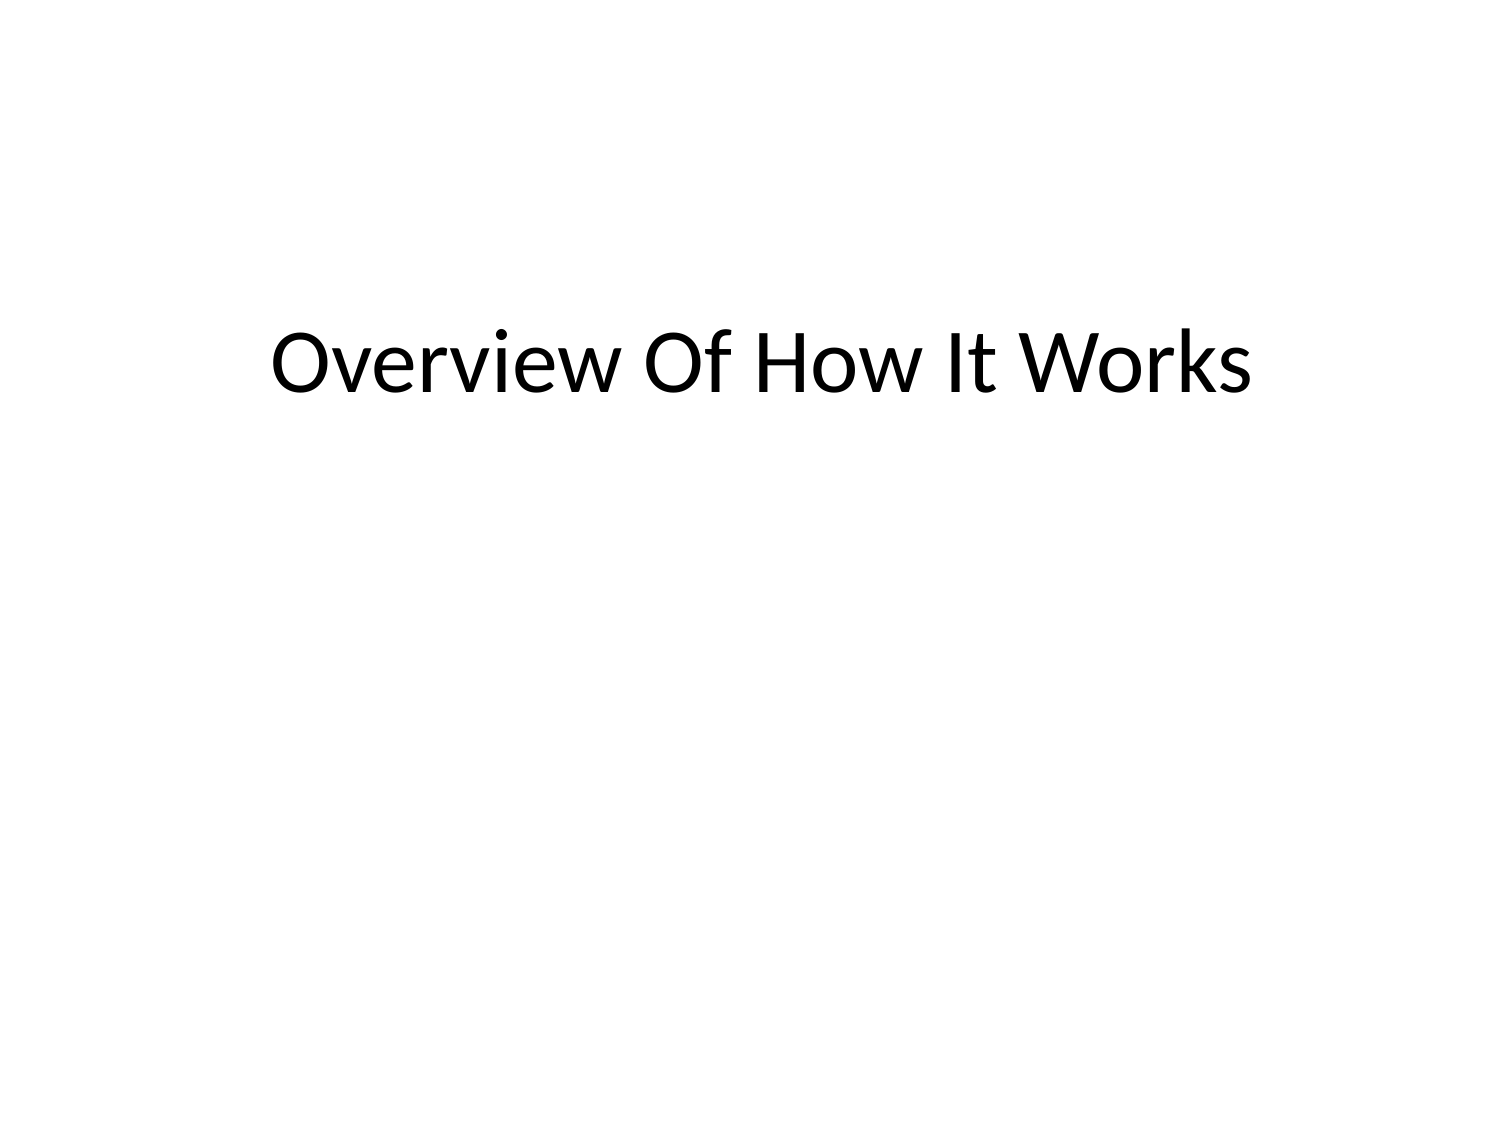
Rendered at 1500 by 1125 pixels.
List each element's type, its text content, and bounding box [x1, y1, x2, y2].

title Overview Of How It Works [87, 262, 1438, 450]
